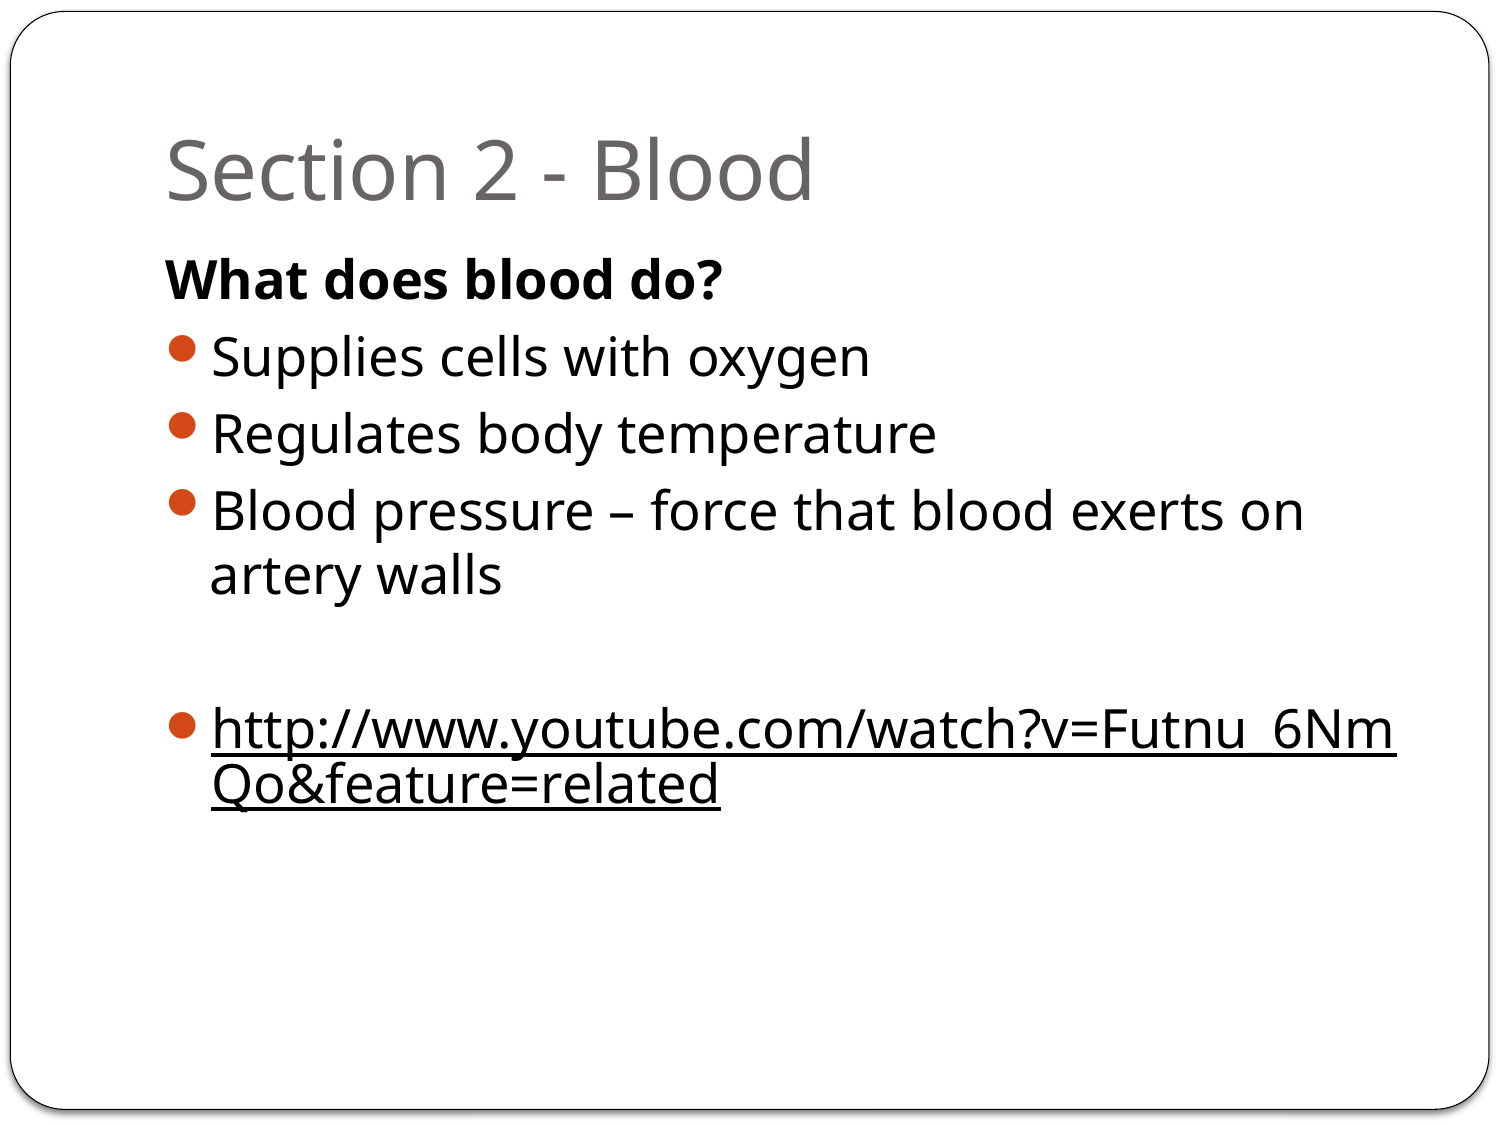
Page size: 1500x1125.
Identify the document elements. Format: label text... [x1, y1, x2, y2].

title Section 2 - Blood [149, 44, 1426, 233]
list What does blood do? Supplies cells with oxygen Regulates body temperature Blood pressure – force that blood exerts on artery walls http://www.youtube.com/watch?v=Futnu_6NmQo&feature=related [149, 237, 1426, 988]
